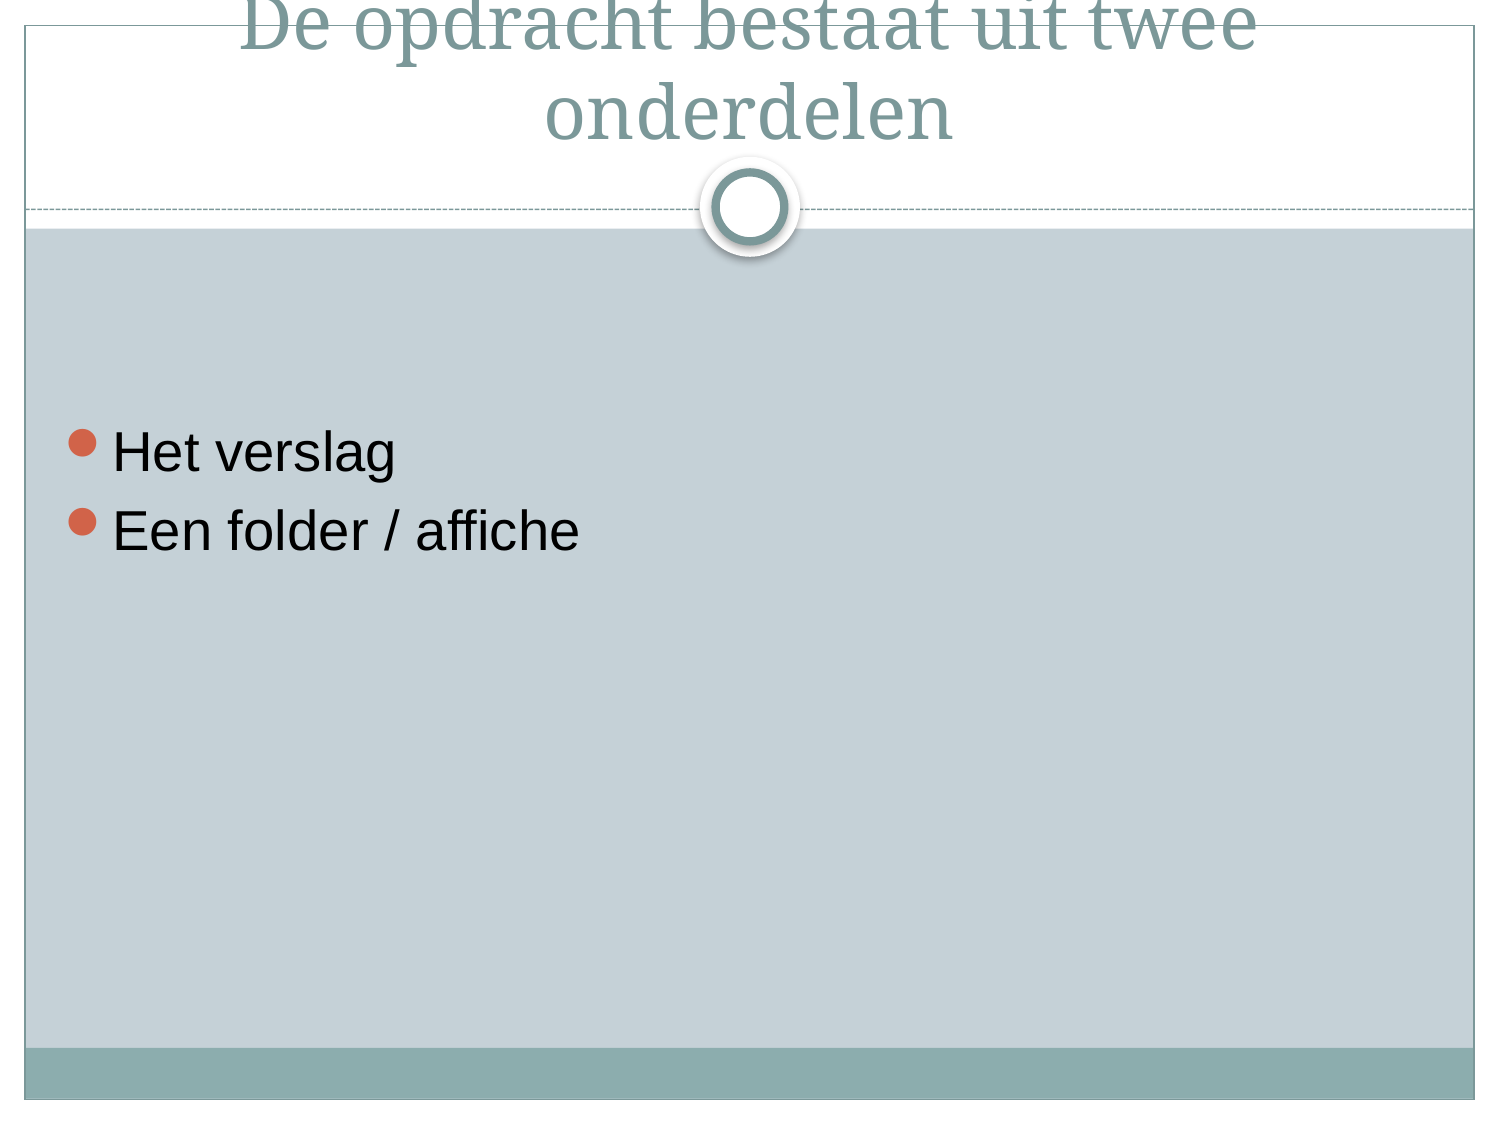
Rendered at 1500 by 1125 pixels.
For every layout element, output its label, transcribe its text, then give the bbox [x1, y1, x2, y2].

title De opdracht bestaat uit twee onderdelen [49, 37, 1450, 163]
list Het verslag Een folder / affiche [49, 250, 1445, 1001]
